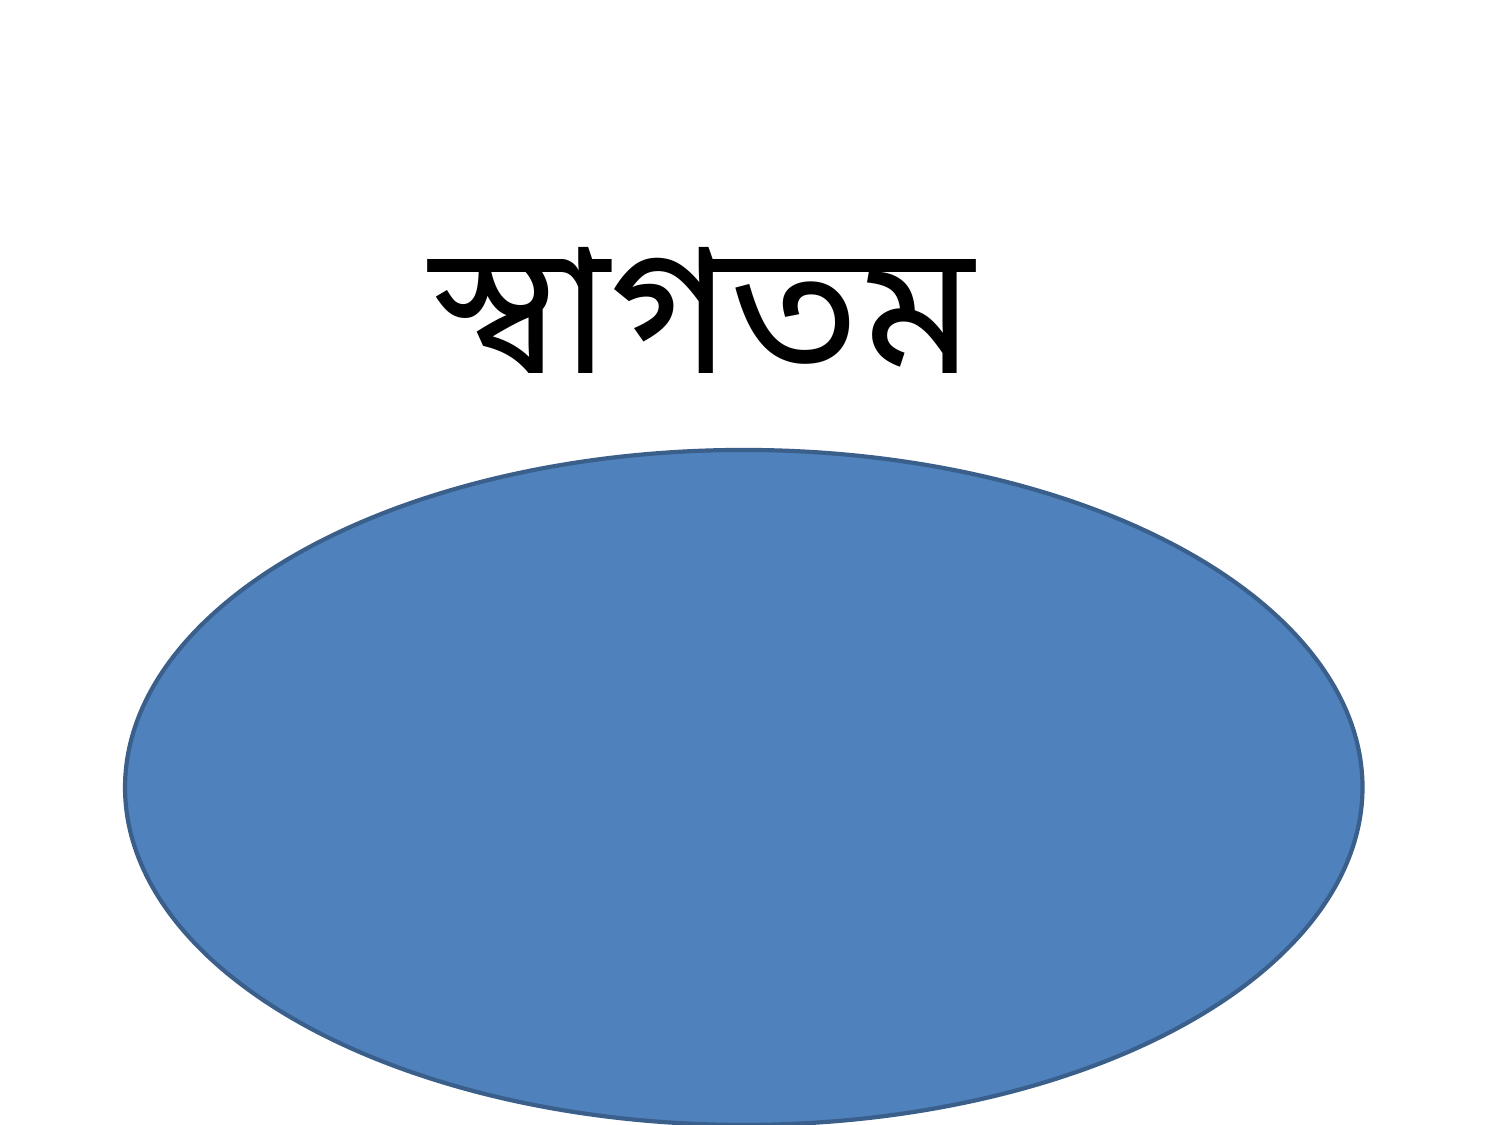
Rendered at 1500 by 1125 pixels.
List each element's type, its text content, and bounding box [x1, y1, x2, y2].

title স্বাগতম [112, 125, 1388, 475]
text_box [122, 447, 1365, 1125]
